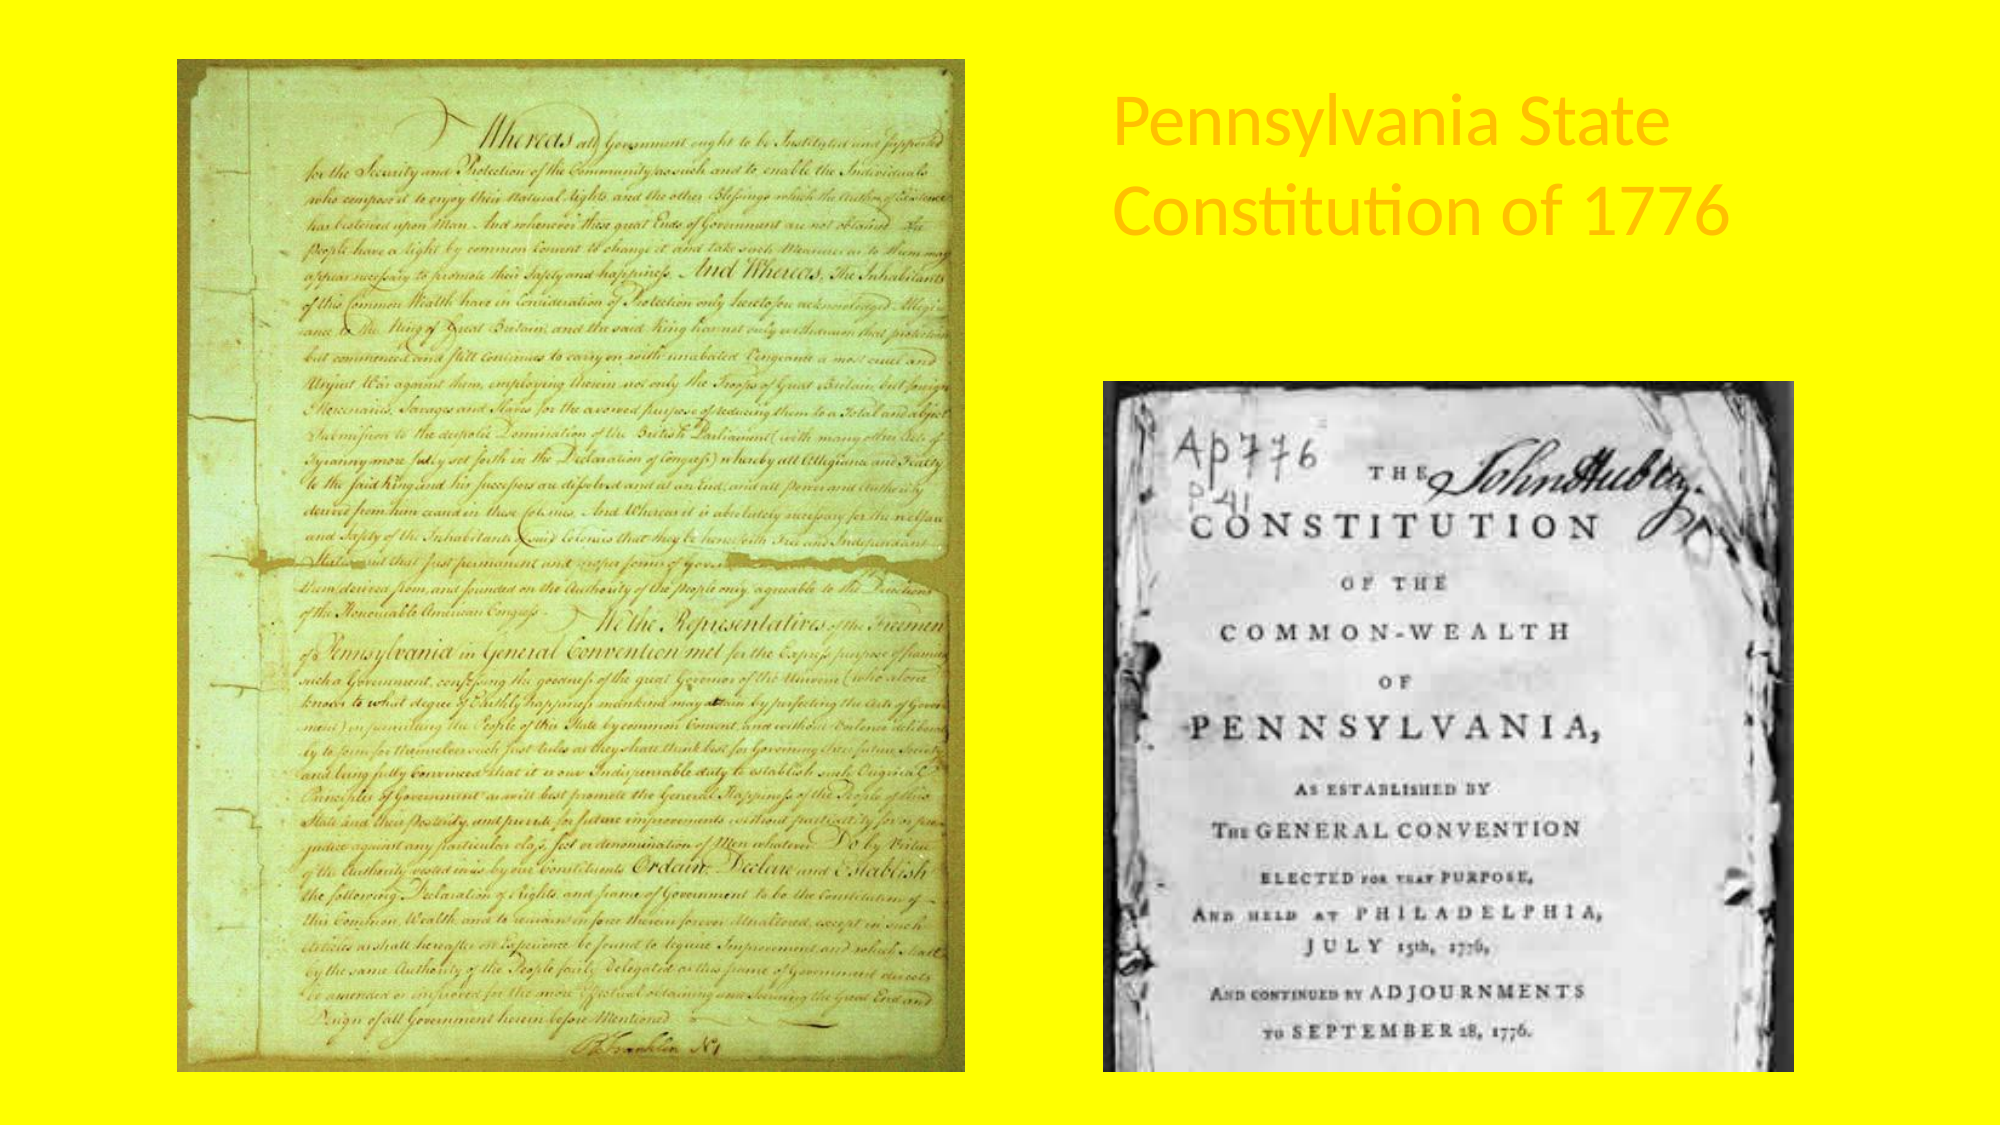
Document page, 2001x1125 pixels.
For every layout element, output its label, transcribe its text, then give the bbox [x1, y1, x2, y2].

picture [177, 59, 965, 1073]
title Pennsylvania State Constitution of 1776 [1109, 68, 1737, 259]
picture [1102, 381, 1794, 1072]
